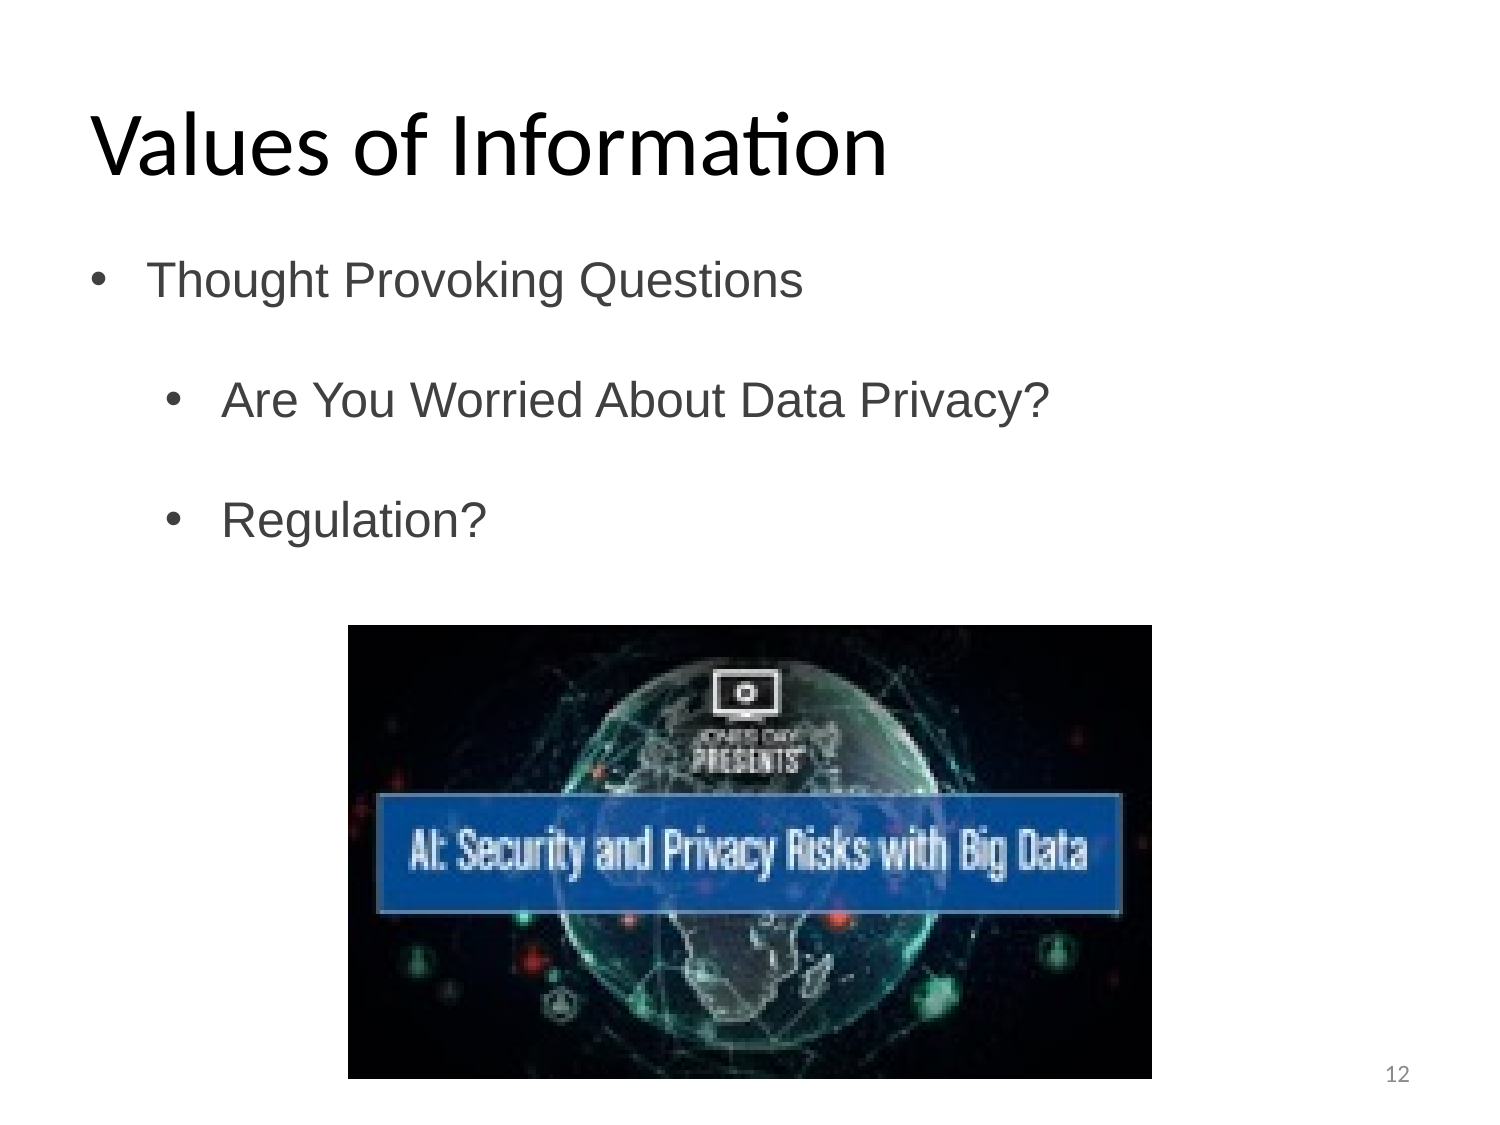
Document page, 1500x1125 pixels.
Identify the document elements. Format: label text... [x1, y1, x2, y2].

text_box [347, 624, 1153, 1081]
title Values of Information [74, 44, 1426, 233]
text_box Thought Provoking Questions Are You Worried About Data Privacy? Regulation? [75, 240, 1300, 556]
slide_number 12 [1074, 1042, 1425, 1103]
